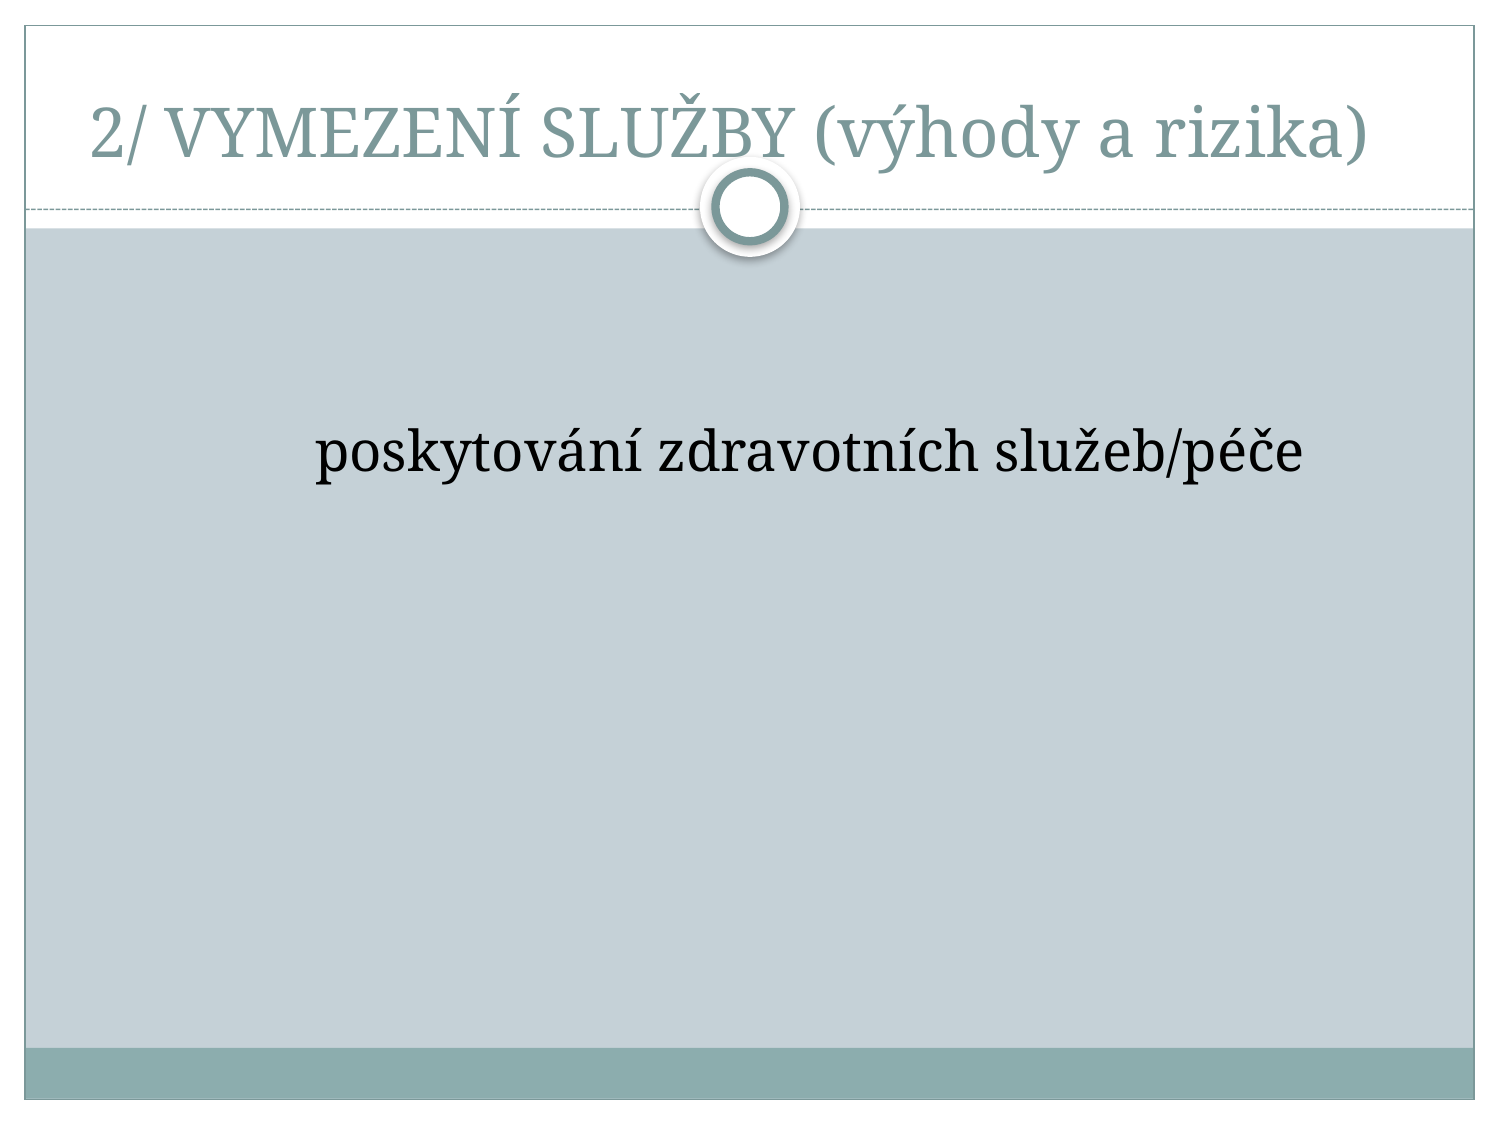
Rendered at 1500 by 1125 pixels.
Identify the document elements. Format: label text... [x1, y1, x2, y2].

title 2/ VYMEZENÍ SLUŽBY (výhody a rizika) [29, 54, 1430, 344]
list poskytování zdravotních služeb/péče [49, 250, 1445, 1001]
